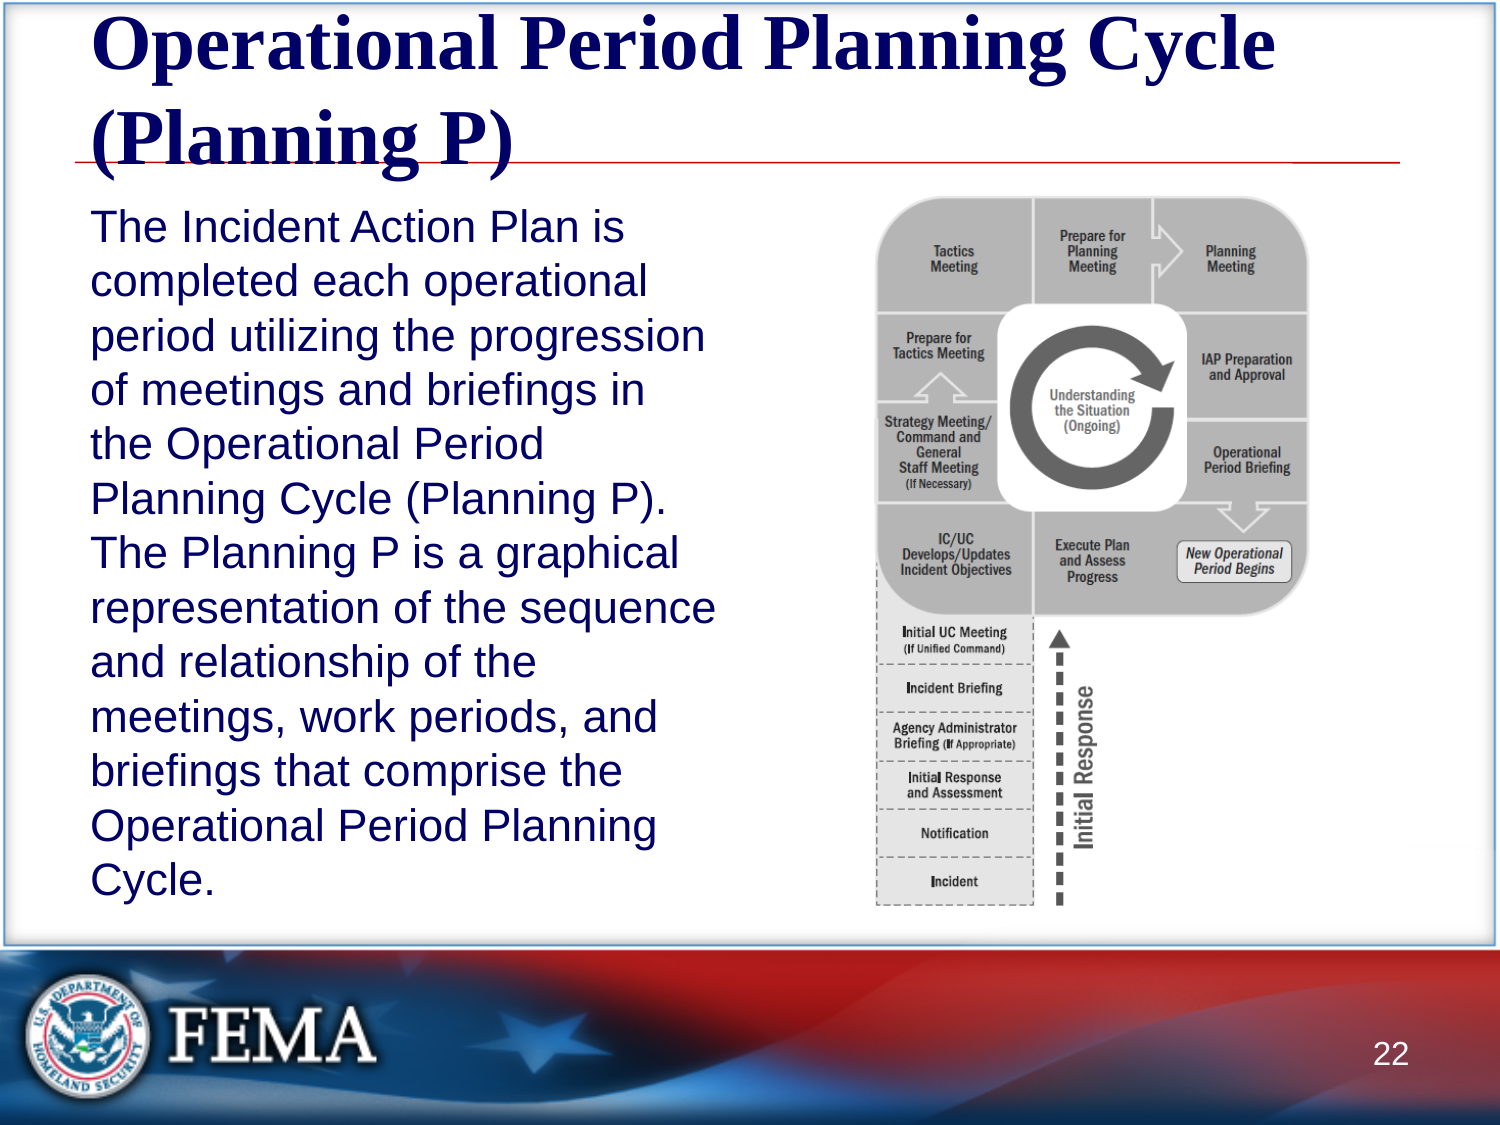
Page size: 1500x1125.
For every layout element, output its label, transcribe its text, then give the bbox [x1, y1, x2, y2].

slide_number 22 [1074, 1024, 1425, 1103]
list The Incident Action Plan is completed each operational period utilizing the progression of meetings and briefings in the Operational Period Planning Cycle (Planning P). The Planning P is a graphical representation of the sequence and relationship of the meetings, work periods, and briefings that comprise the Operational Period Planning Cycle. [75, 189, 737, 927]
title Operational Period Planning Cycle (Planning P) [75, 32, 1425, 138]
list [861, 188, 1327, 927]
picture [0, 0, 1500, 1125]
